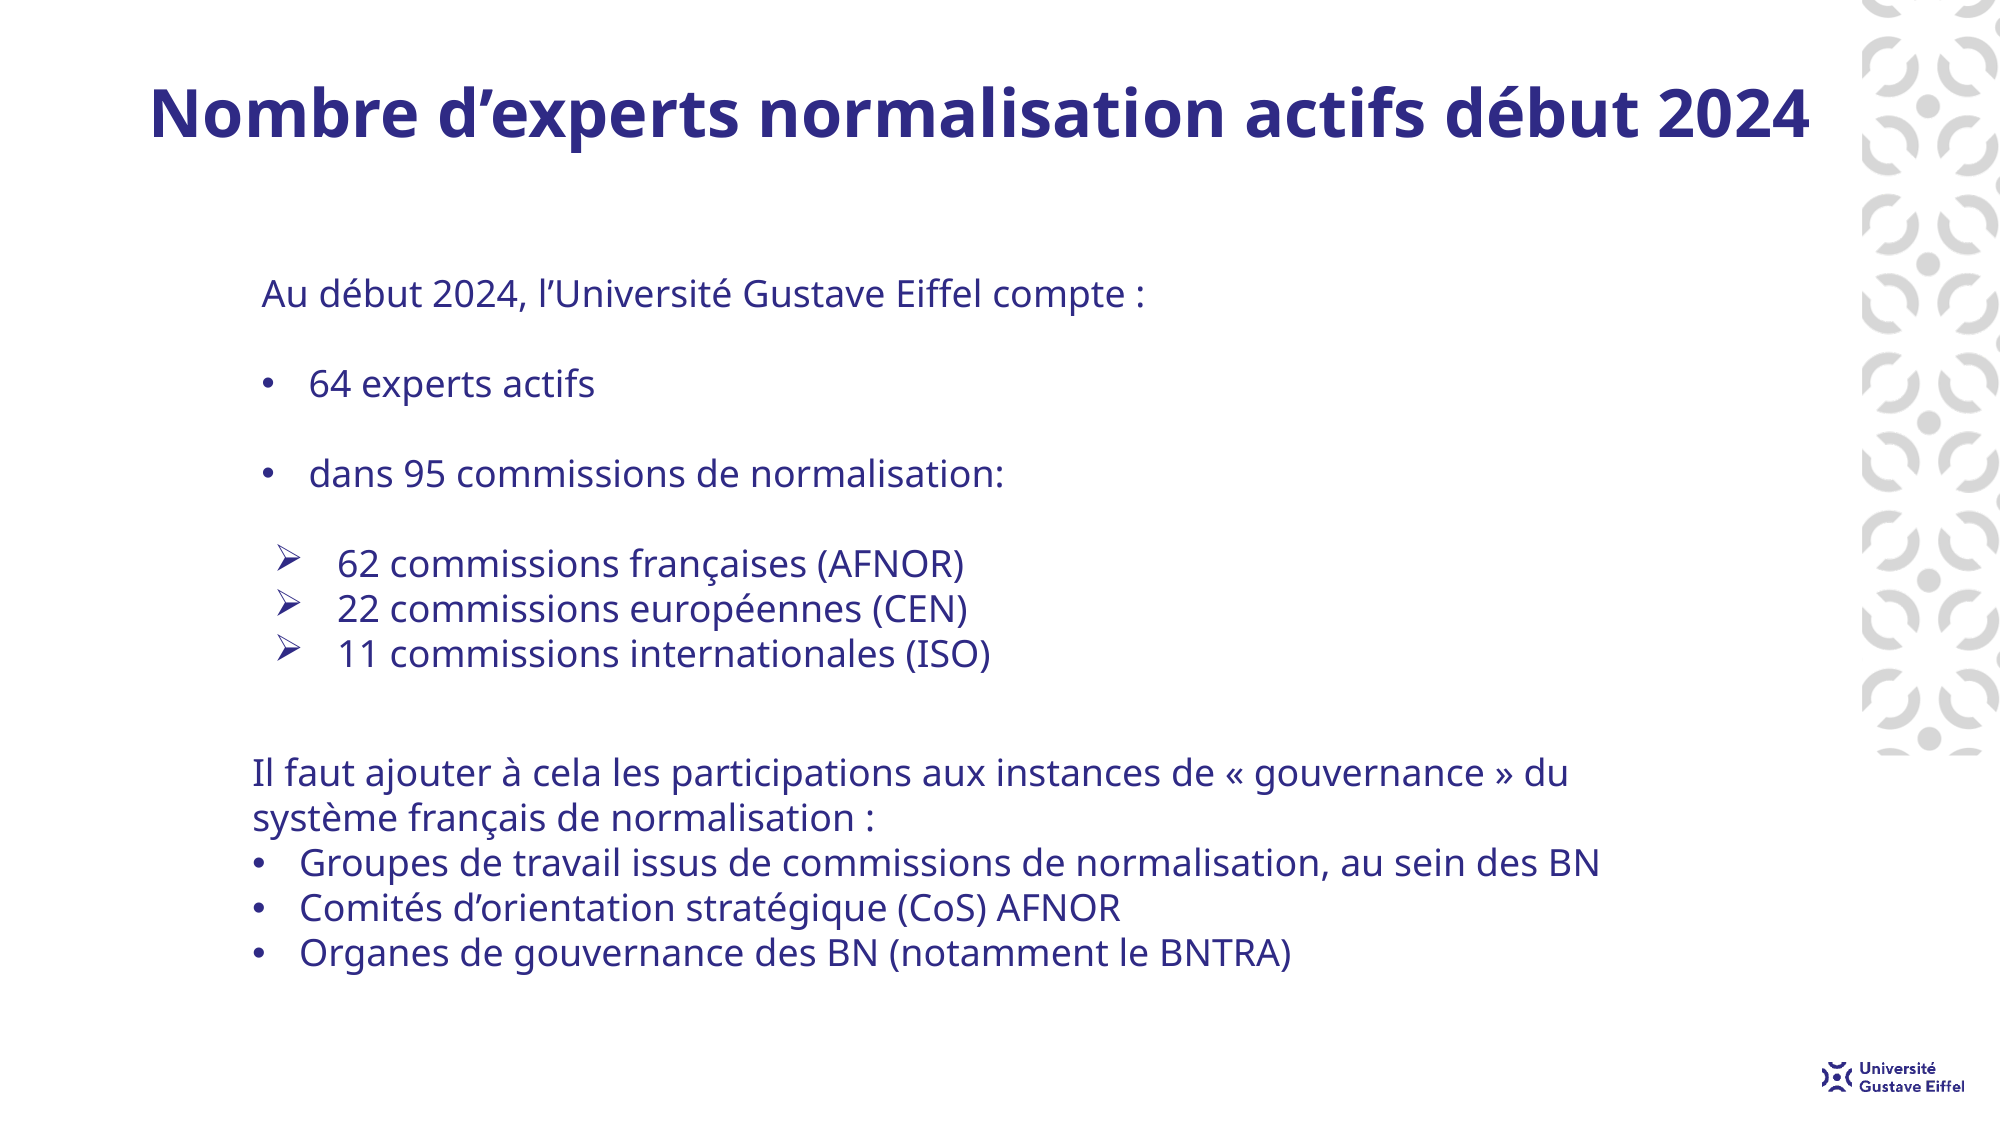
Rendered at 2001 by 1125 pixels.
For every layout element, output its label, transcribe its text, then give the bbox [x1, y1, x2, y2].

list Au début 2024, l’Université Gustave Eiffel compte : 64 experts actifs dans 95 commissions de normalisation: 62 commissions françaises (AFNOR) 22 commissions européennes (CEN) 11 commissions internationales (ISO) Il faut ajouter à cela les participations aux instances de « gouvernance » du système français de normalisation : Groupes de travail issus de commissions de normalisation, au sein des BN Comités d’orientation stratégique (CoS) AFNOR Organes de gouvernance des BN (notamment le BNTRA) [237, 262, 1636, 975]
picture [1822, 1062, 1964, 1092]
title Nombre d’experts normalisation actifs début 2024 [127, 63, 1850, 192]
picture [1862, 0, 2000, 763]
